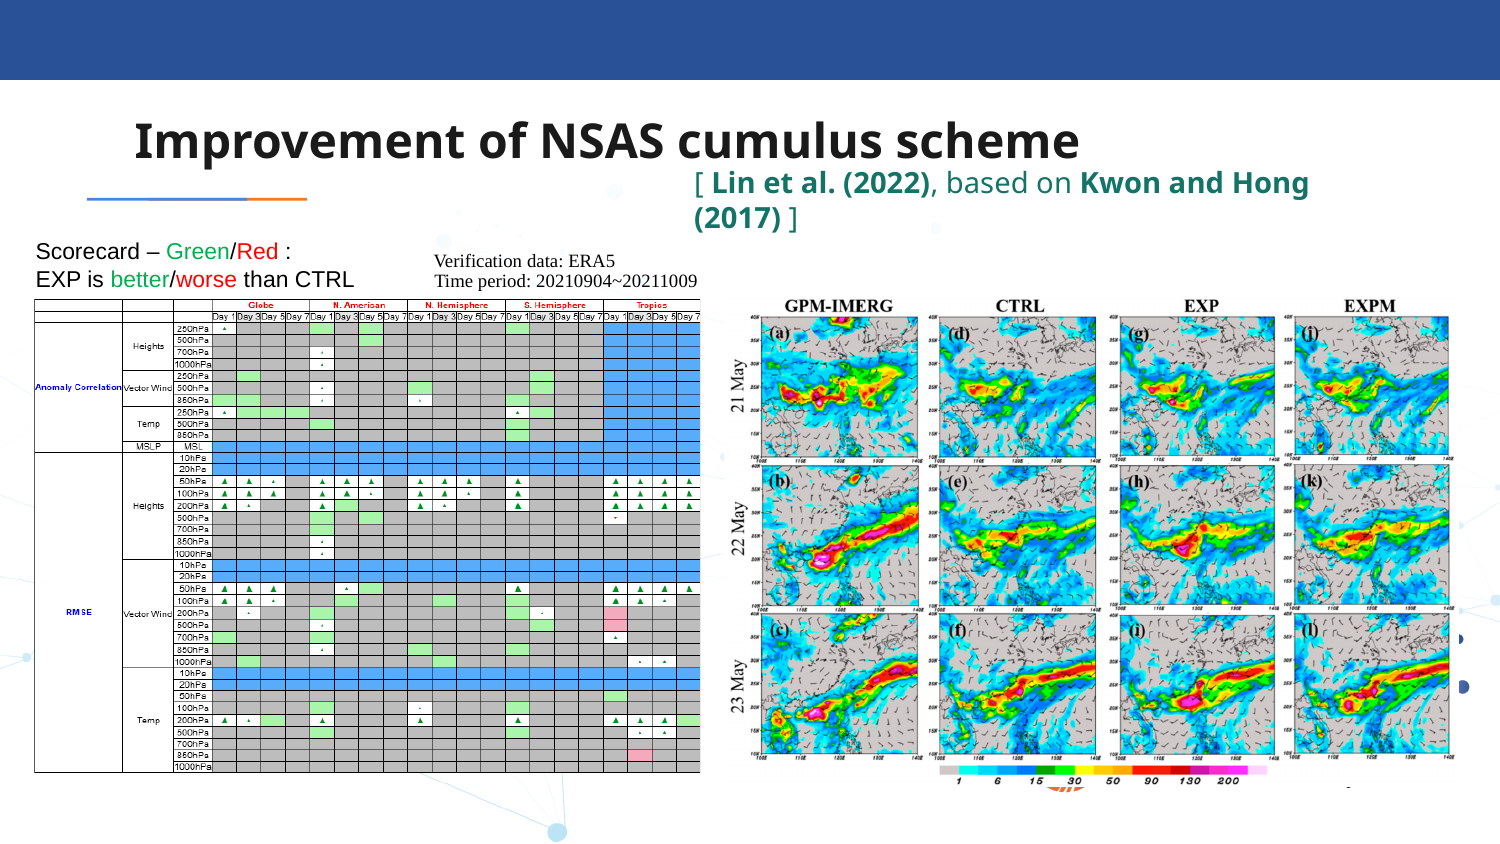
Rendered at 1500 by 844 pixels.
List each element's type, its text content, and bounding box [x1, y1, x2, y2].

text_box [ Lin et al. (2022), based on Kwon and Hong (2017) ] [679, 157, 1433, 227]
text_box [20, 229, 1460, 787]
picture [0, 80, 1500, 844]
text_box Improvement of NSAS cumulus scheme [119, 94, 1381, 183]
